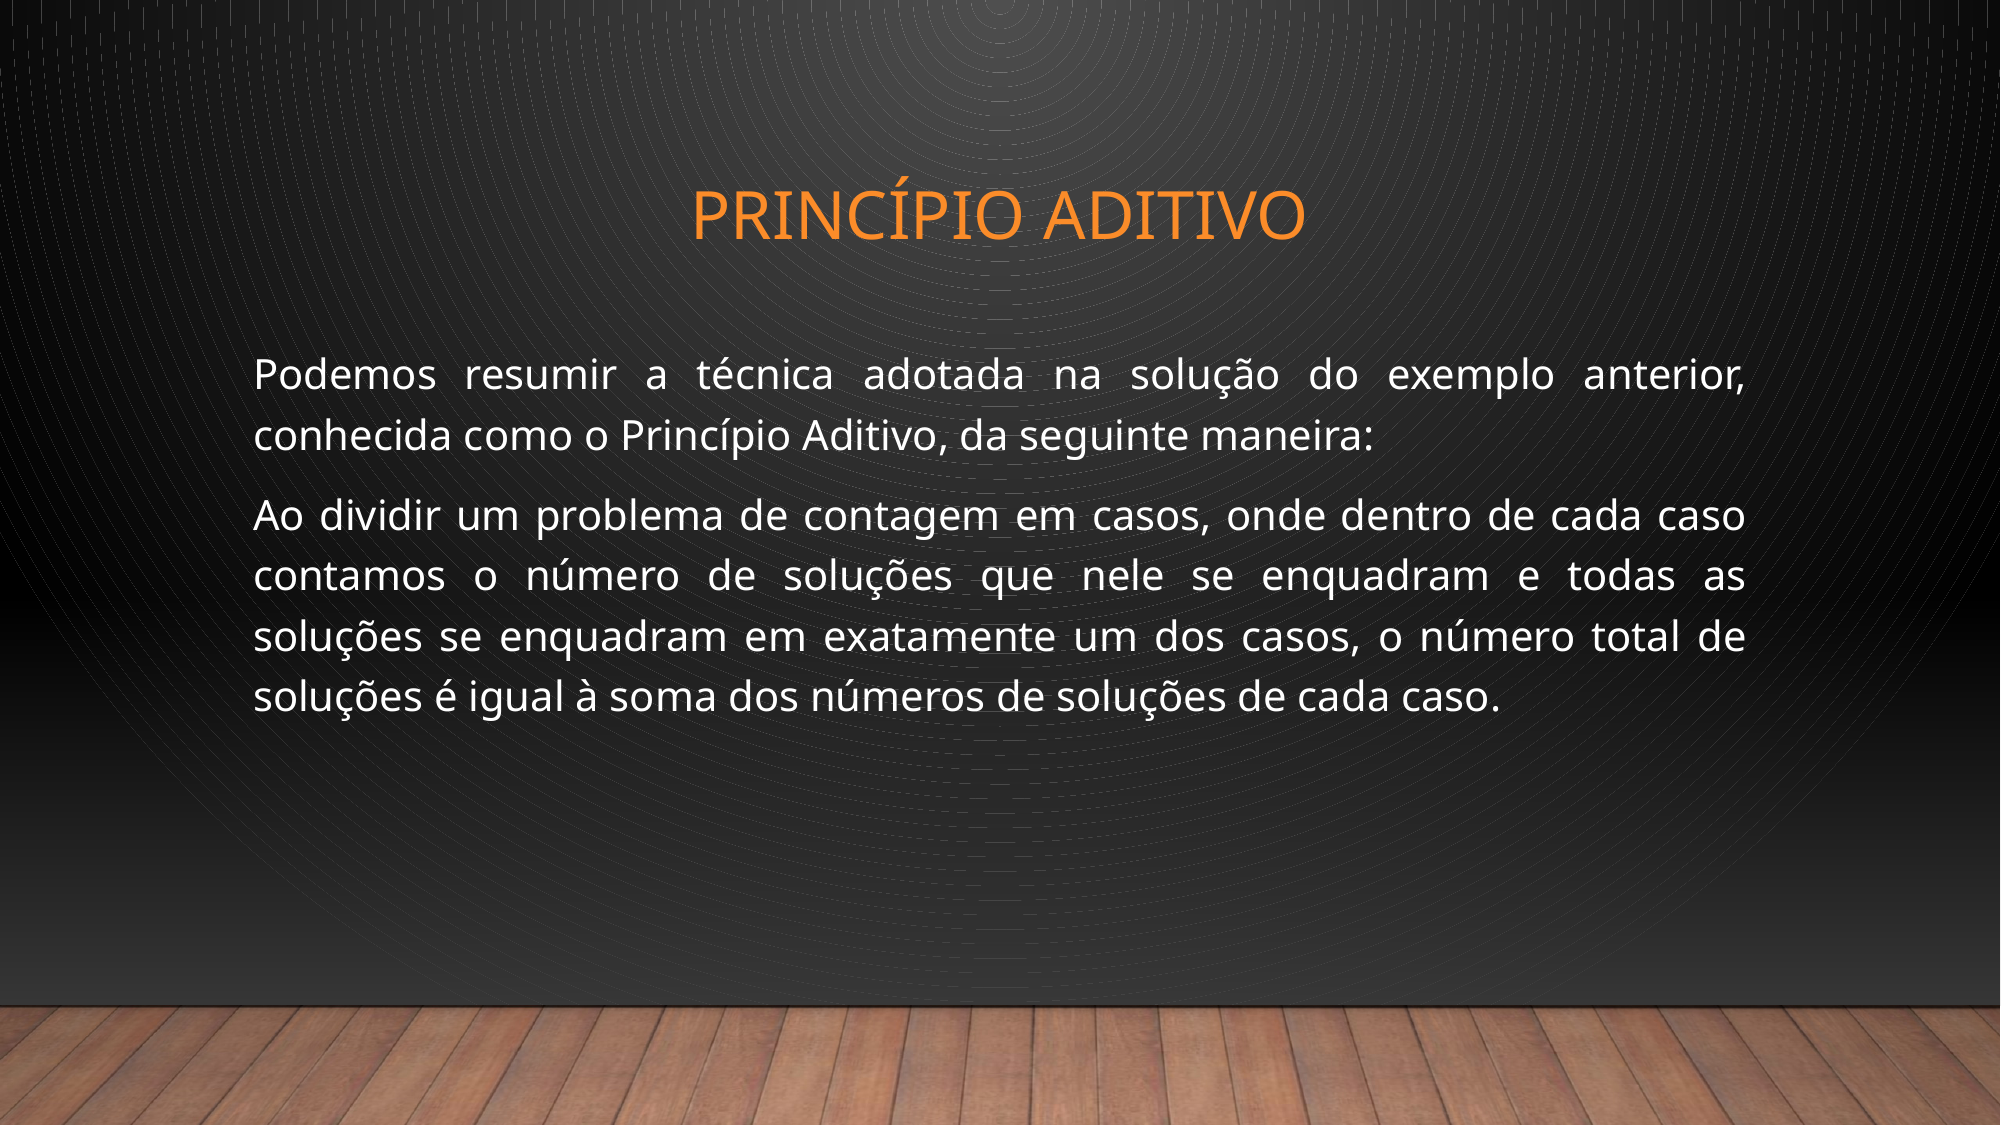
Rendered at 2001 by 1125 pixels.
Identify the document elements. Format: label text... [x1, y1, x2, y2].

list Podemos resumir a técnica adotada na solução do exemplo anterior, conhecida como o Princípio Aditivo, da seguinte maneira: Ao dividir um problema de contagem em casos, onde dentro de cada caso contamos o número de soluções que nele se enquadram e todas as soluções se enquadram em exatamente um dos casos, o número total de soluções é igual à soma dos números de soluções de cada caso. [238, 330, 1763, 897]
picture [0, 1005, 2000, 1125]
title Princípio aditivo [238, 131, 1763, 305]
